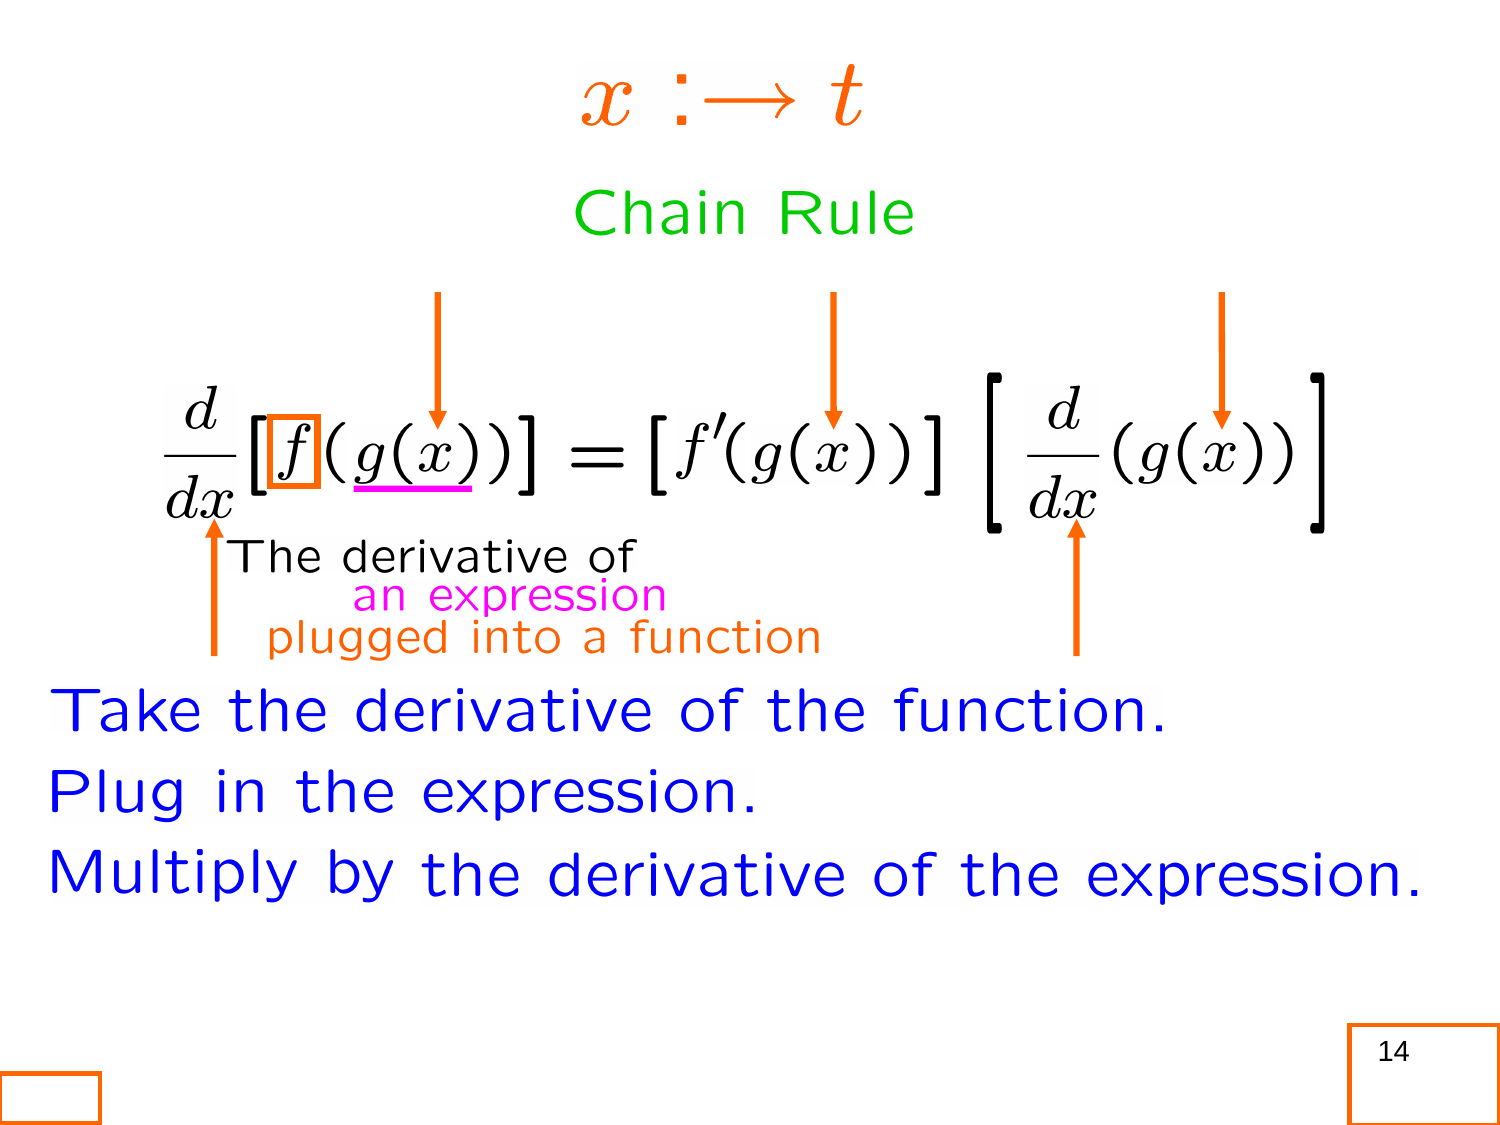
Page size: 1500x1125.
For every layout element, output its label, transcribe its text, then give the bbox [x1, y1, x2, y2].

text_box [827, 292, 840, 421]
picture [269, 577, 820, 663]
slide_number 14 [1074, 1024, 1425, 1103]
text_box [431, 292, 444, 421]
text_box [1070, 527, 1083, 657]
text_box [269, 416, 318, 486]
picture [1025, 384, 1101, 519]
picture [574, 187, 914, 238]
picture [518, 414, 536, 498]
picture [923, 415, 941, 498]
picture [1309, 372, 1326, 538]
picture [226, 537, 638, 573]
picture [1112, 422, 1294, 486]
text_box [1215, 292, 1229, 421]
picture [49, 684, 1164, 732]
picture [49, 849, 395, 903]
picture [749, 422, 875, 486]
picture [649, 414, 667, 498]
picture [419, 849, 1419, 906]
picture [324, 422, 348, 485]
text_box [1349, 1025, 1500, 1125]
picture [353, 422, 478, 486]
picture [162, 384, 238, 519]
text_box [0, 1073, 100, 1124]
picture [274, 422, 313, 482]
picture [49, 768, 755, 826]
picture [674, 409, 748, 485]
picture [577, 62, 863, 126]
picture [986, 372, 1002, 538]
picture [487, 423, 510, 486]
picture [568, 447, 626, 470]
picture [887, 423, 910, 486]
text_box [208, 527, 221, 657]
picture [249, 414, 267, 498]
